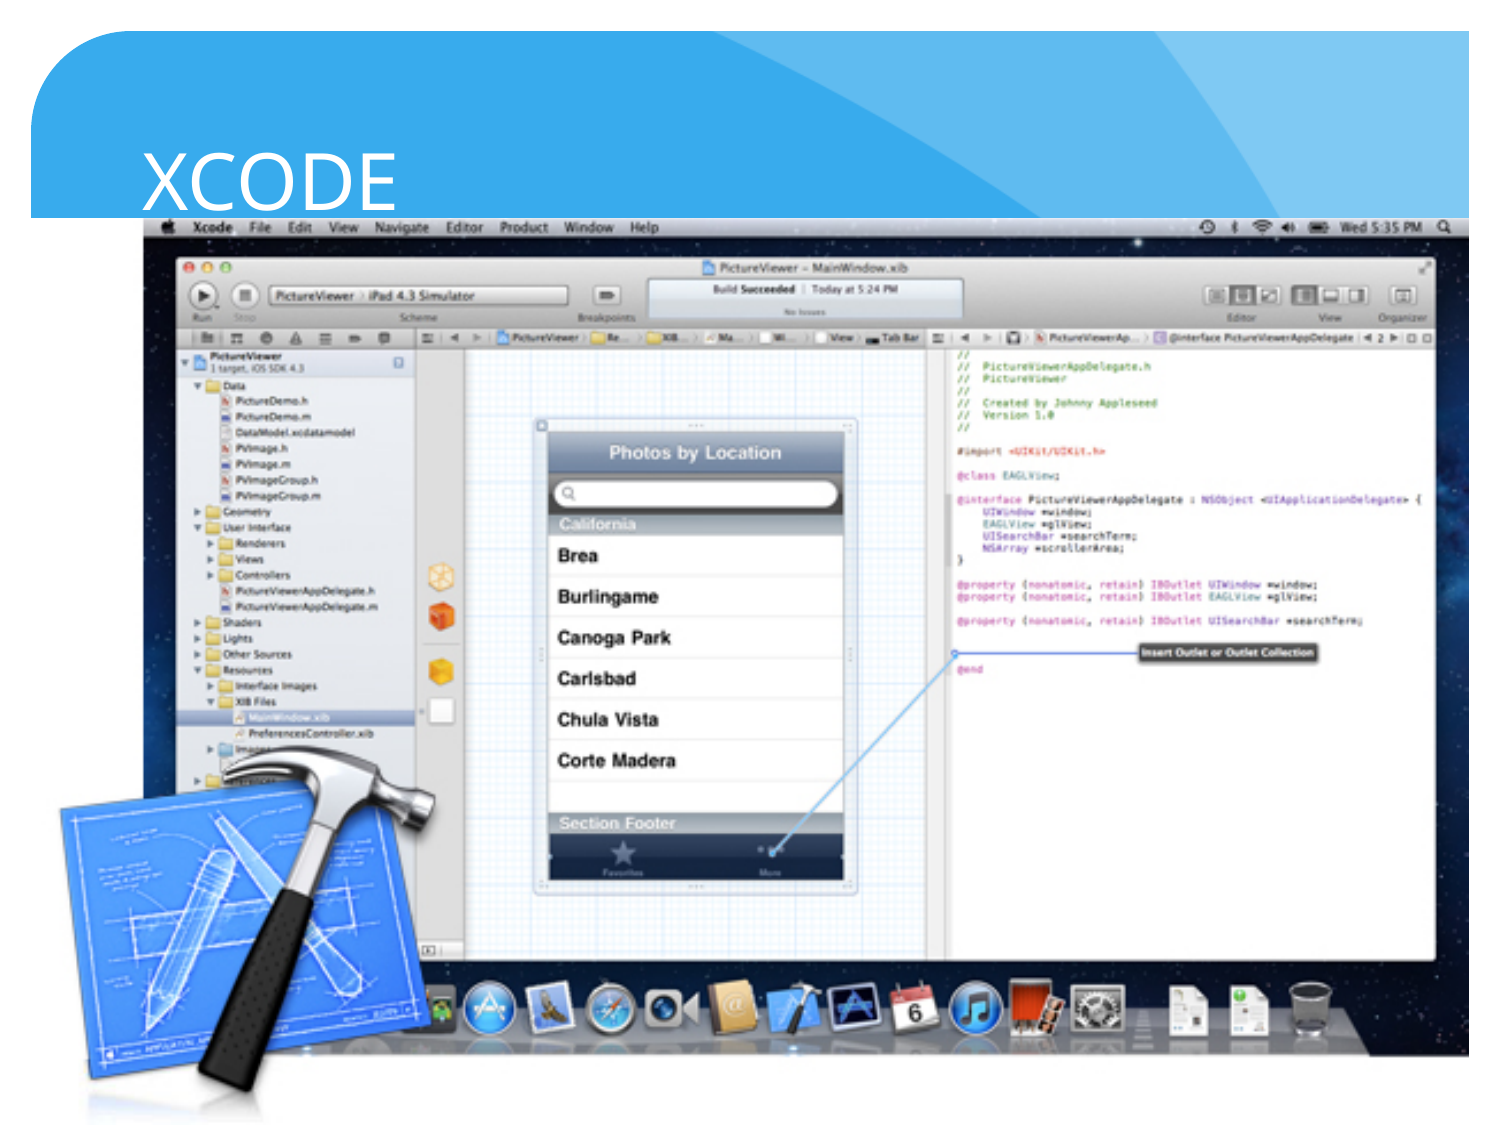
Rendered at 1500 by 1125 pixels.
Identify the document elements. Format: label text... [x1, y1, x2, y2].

picture [5, 30, 1473, 1125]
title XCODE [127, 62, 1372, 218]
